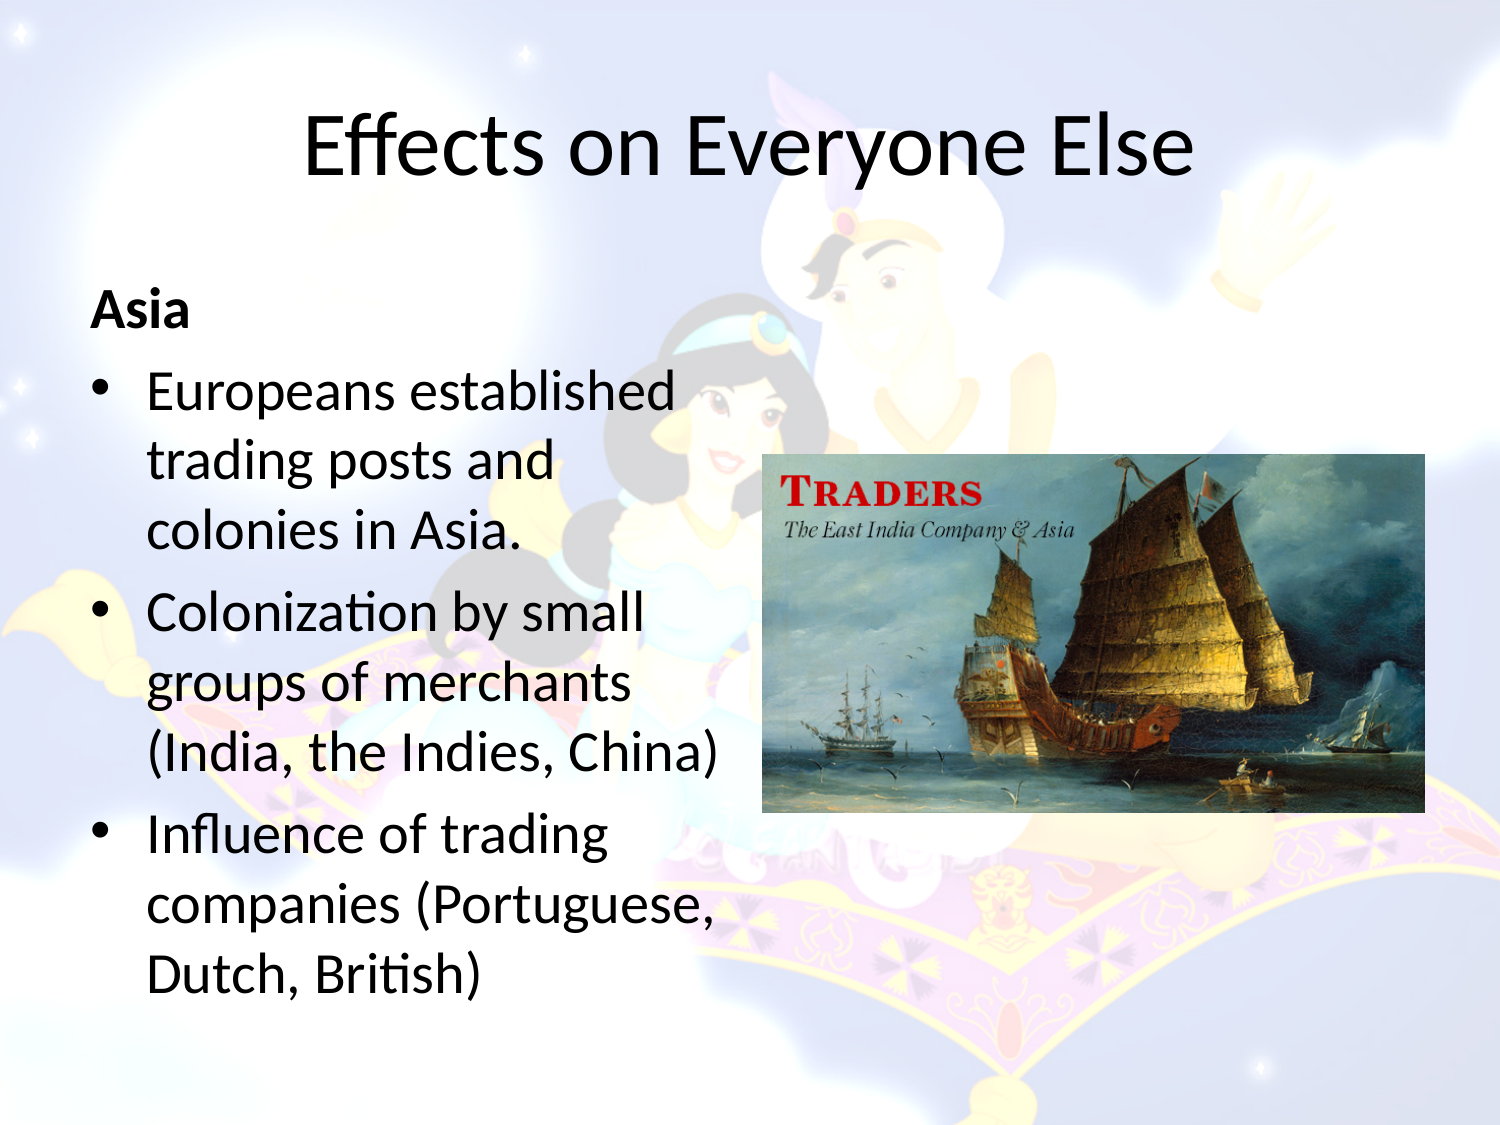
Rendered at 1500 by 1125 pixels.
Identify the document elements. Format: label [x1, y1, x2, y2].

list [762, 454, 1426, 814]
picture [0, 0, 1500, 1125]
